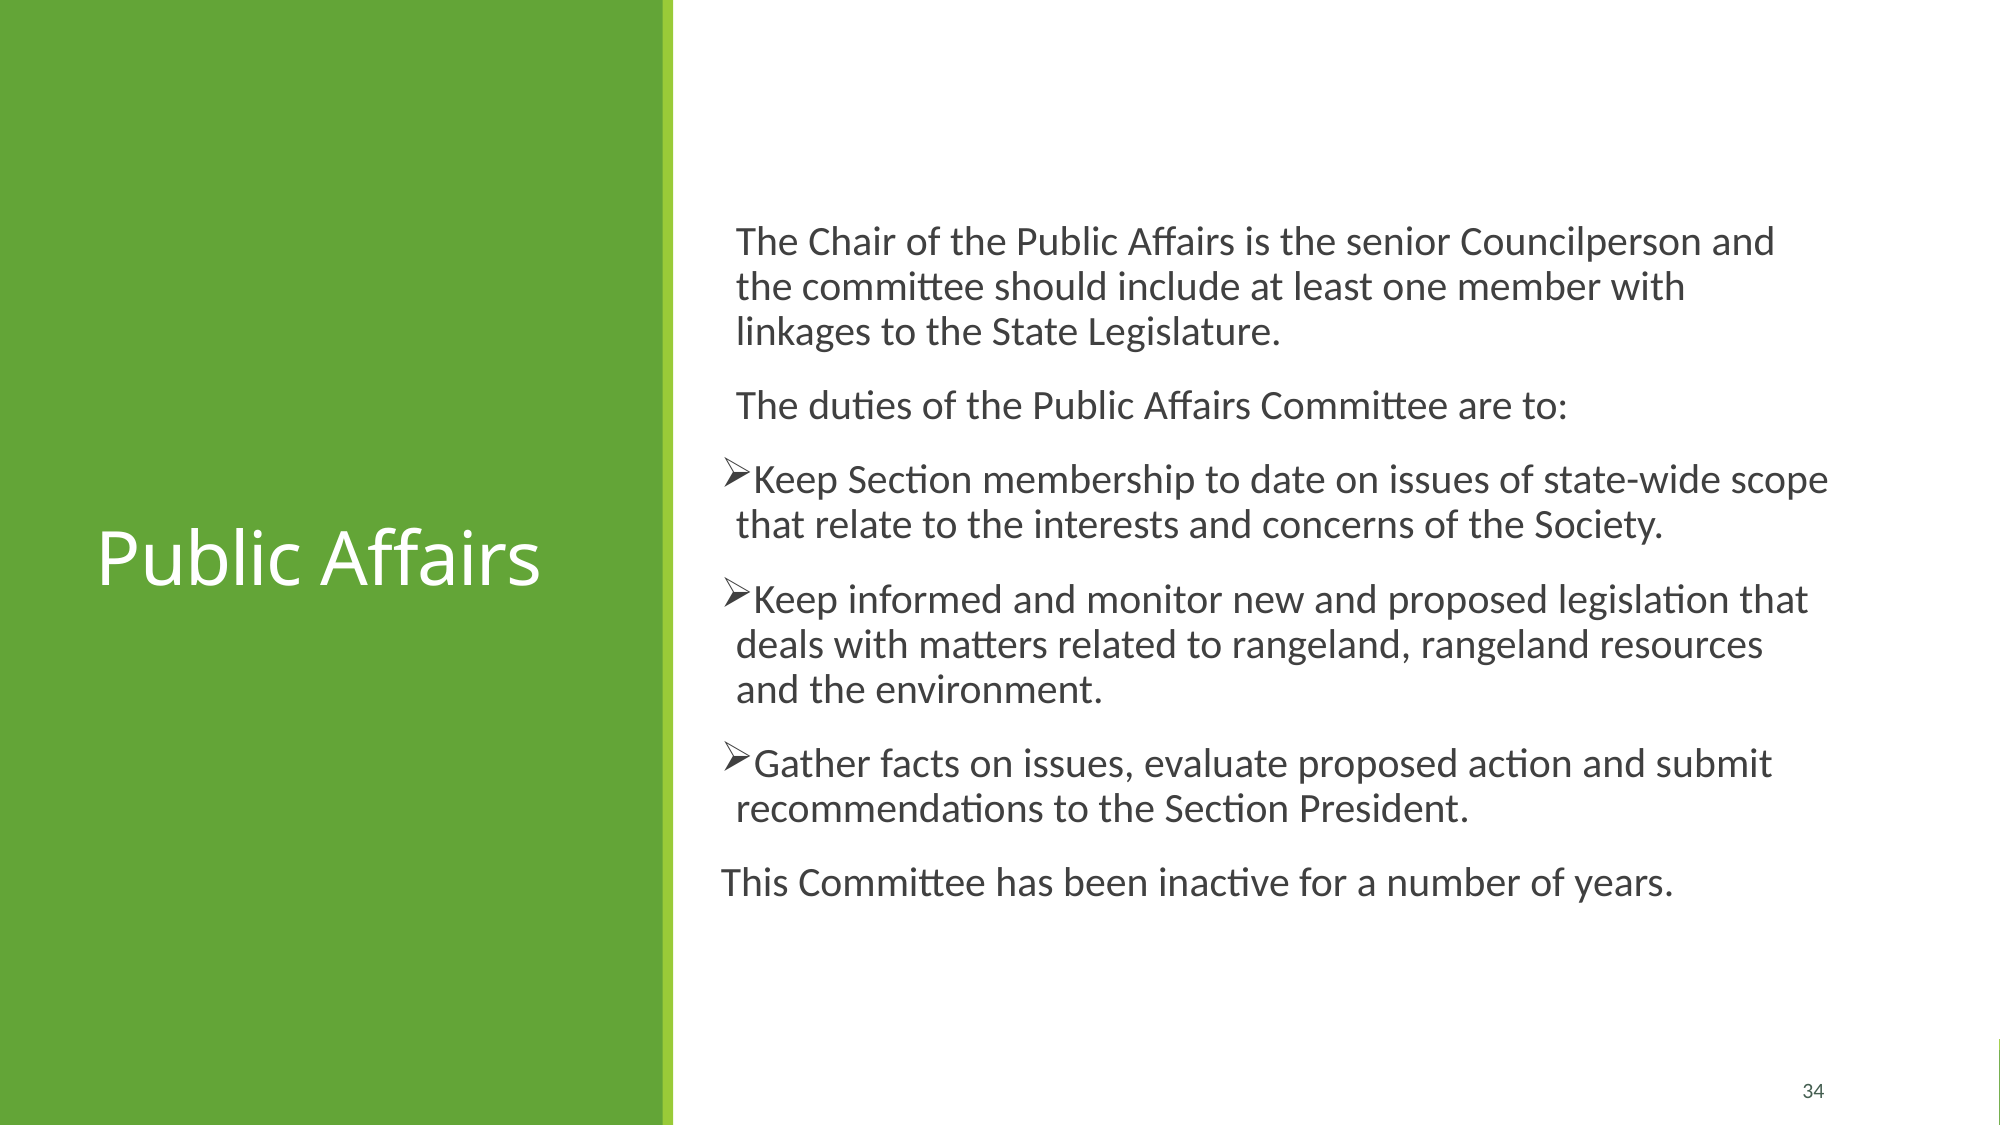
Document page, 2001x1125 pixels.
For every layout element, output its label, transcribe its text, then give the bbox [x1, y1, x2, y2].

list The Chair of the Public Affairs is the senior Councilperson and the committee should include at least one member with linkages to the State Legislature. The duties of the Public Affairs Committee are to: Keep Section membership to date on issues of state-wide scope that relate to the interests and concerns of the Society. Keep informed and monitor new and proposed legislation that deals with matters related to rangeland, rangeland resources and the environment. Gather facts on issues, evaluate proposed action and submit recommendations to the Section President. This Committee has been inactive for a number of years. [720, 99, 1830, 1026]
text_box [674, 0, 2000, 1125]
title Public Affairs [80, 99, 587, 1026]
text_box [0, 0, 661, 1125]
text_box [661, 0, 674, 1125]
slide_number 34 [1660, 1059, 1840, 1120]
